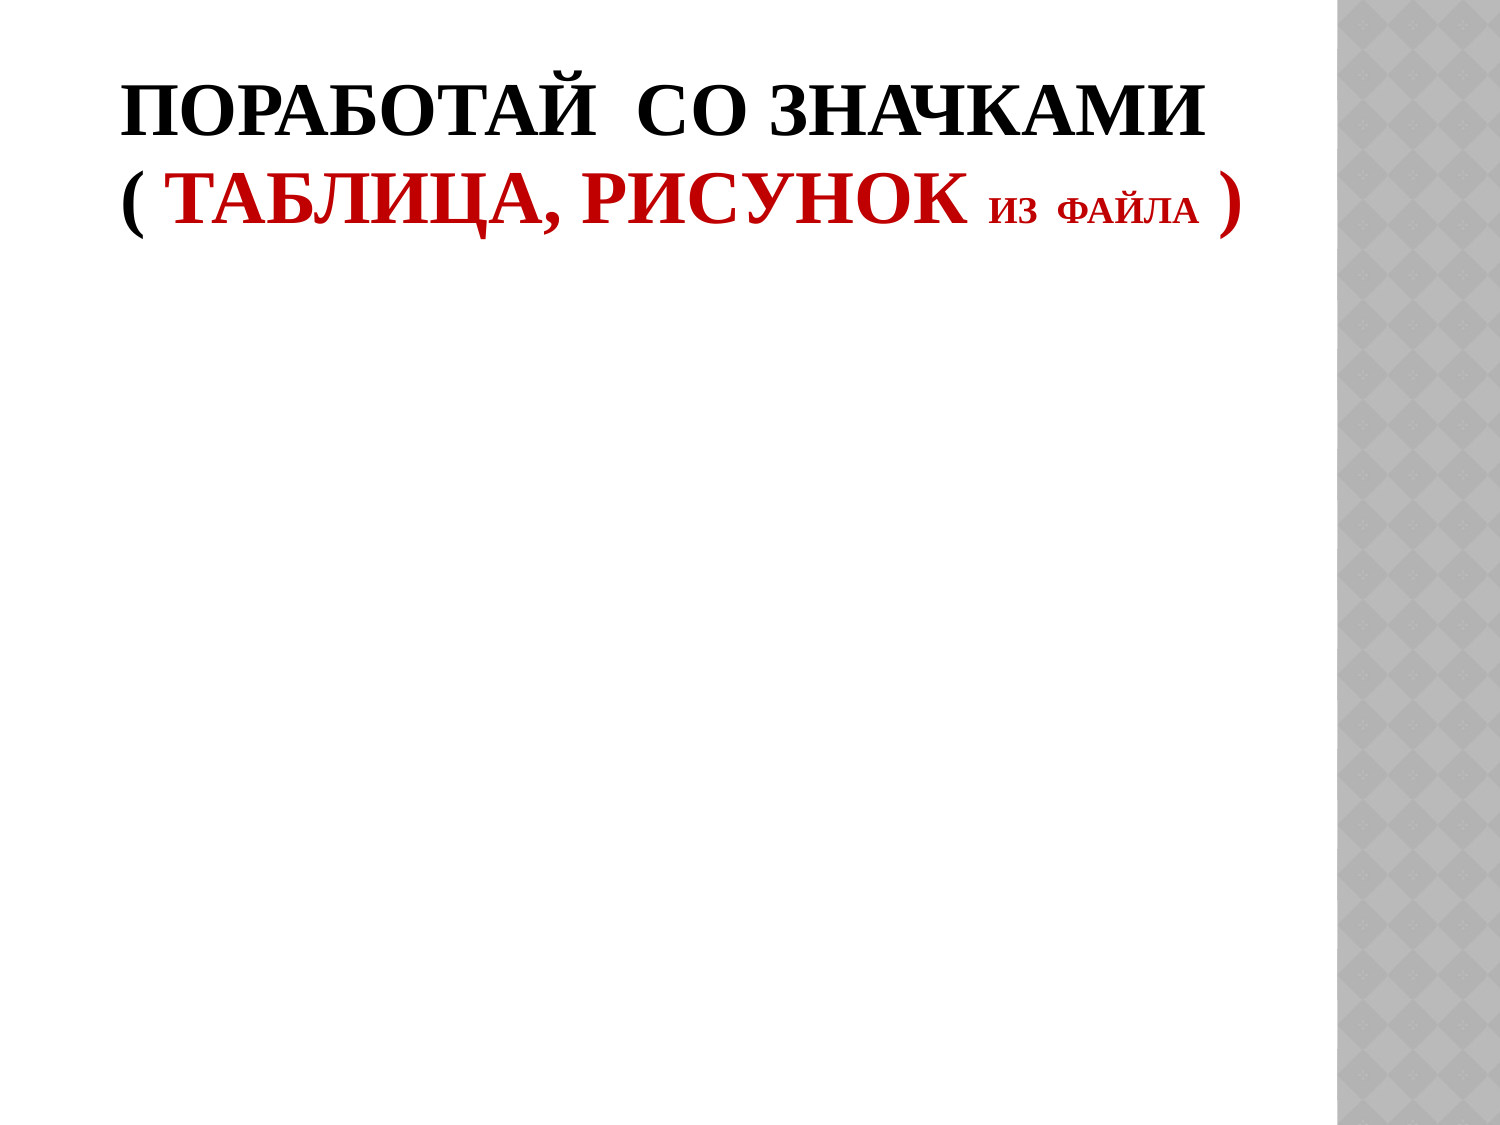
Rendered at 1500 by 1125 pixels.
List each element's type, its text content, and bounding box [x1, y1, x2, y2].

title ПОРАБОТАЙ СО ЗНАЧКАМИ ( ТАБЛИЦА, РИСУНОК из файла ) [75, 52, 1263, 240]
